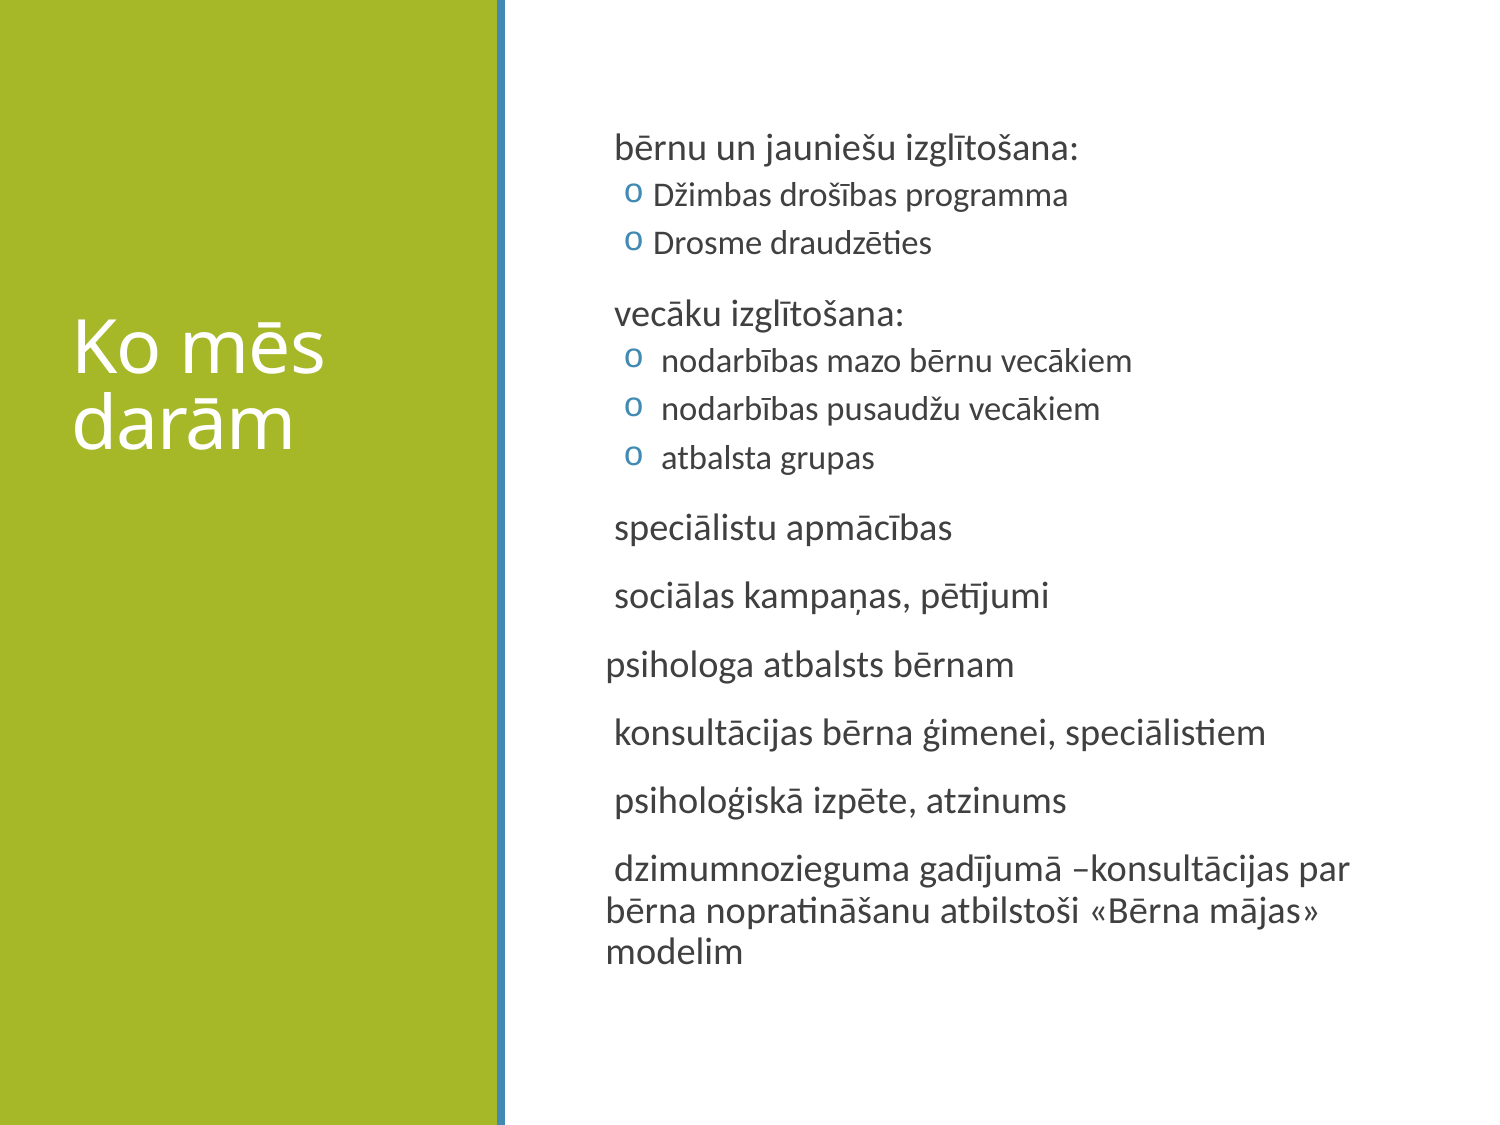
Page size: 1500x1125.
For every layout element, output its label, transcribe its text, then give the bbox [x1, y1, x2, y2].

list bērnu un jauniešu izglītošana: Džimbas drošības programma Drosme draudzēties vecāku izglītošana: nodarbības mazo bērnu vecākiem nodarbības pusaudžu vecākiem atbalsta grupas speciālistu apmācības sociālas kampaņas, pētījumi psihologa atbalsts bērnam konsultācijas bērna ģimenei, speciālistiem psiholoģiskā izpēte, atzinums dzimumnozieguma gadījumā –konsultācijas par bērna nopratināšanu atbilstoši «Bērna mājas» modelim [590, 120, 1390, 983]
title Ko mēs darām [56, 97, 451, 473]
